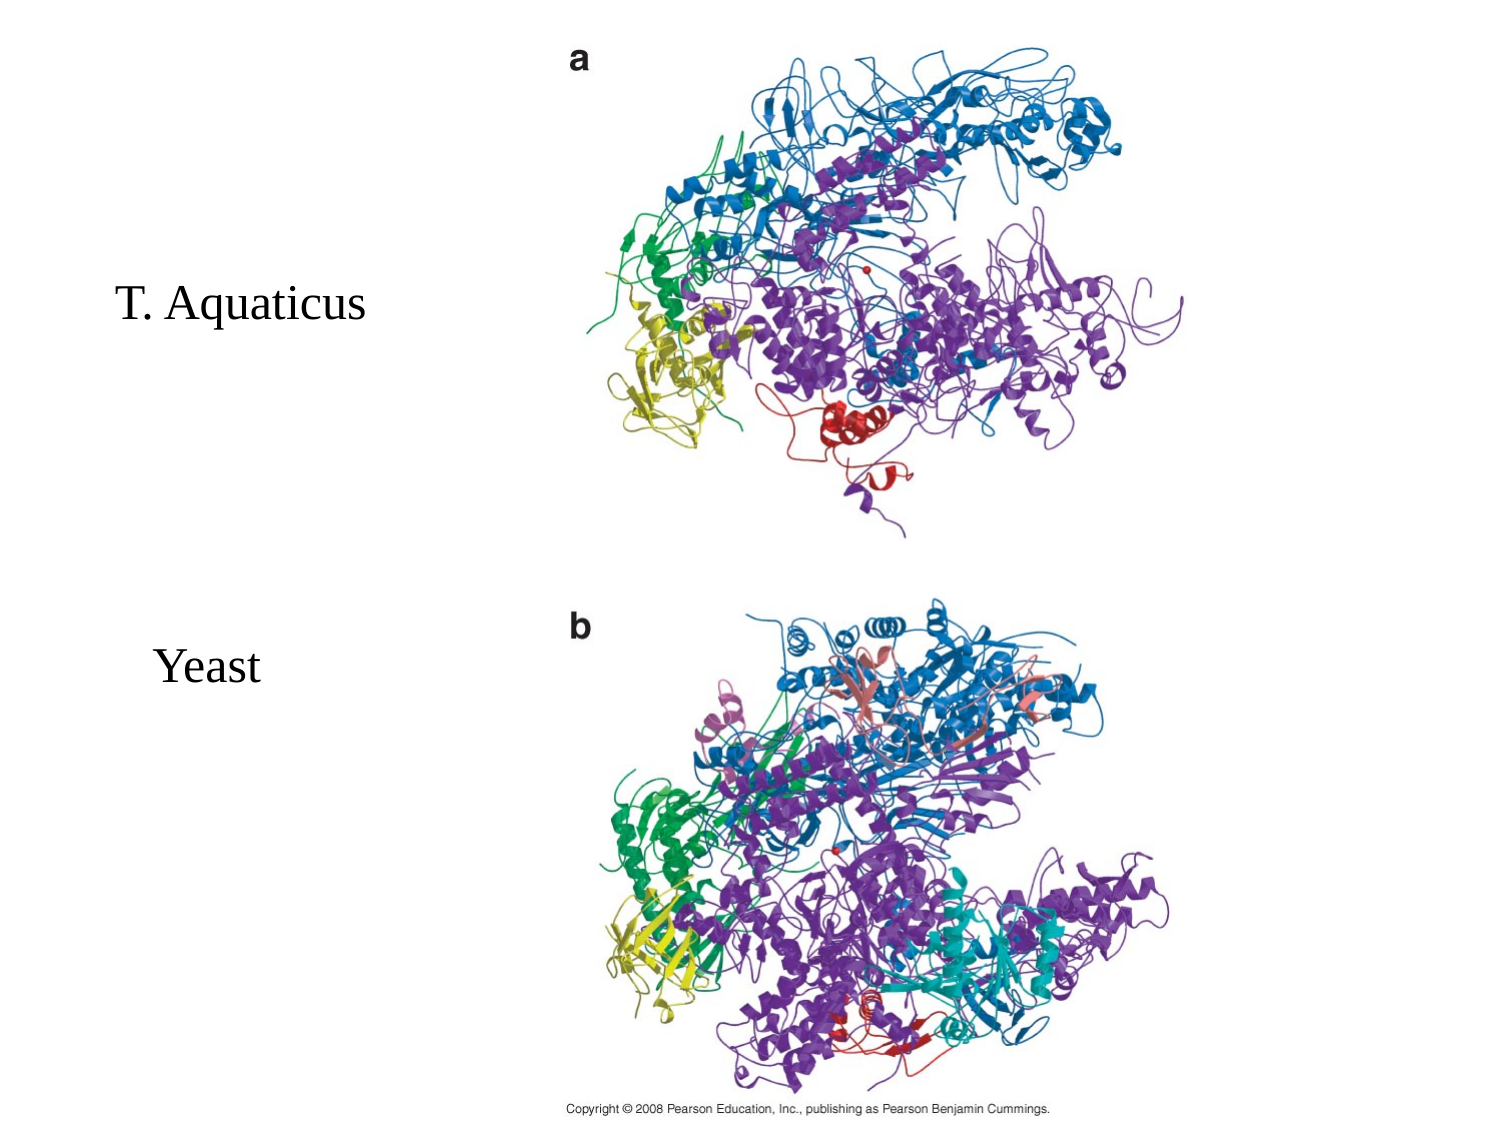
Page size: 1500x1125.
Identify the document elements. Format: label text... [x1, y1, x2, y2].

text_box T. Aquaticus [99, 262, 513, 338]
text_box Yeast [137, 624, 400, 700]
picture [562, 44, 1191, 1125]
